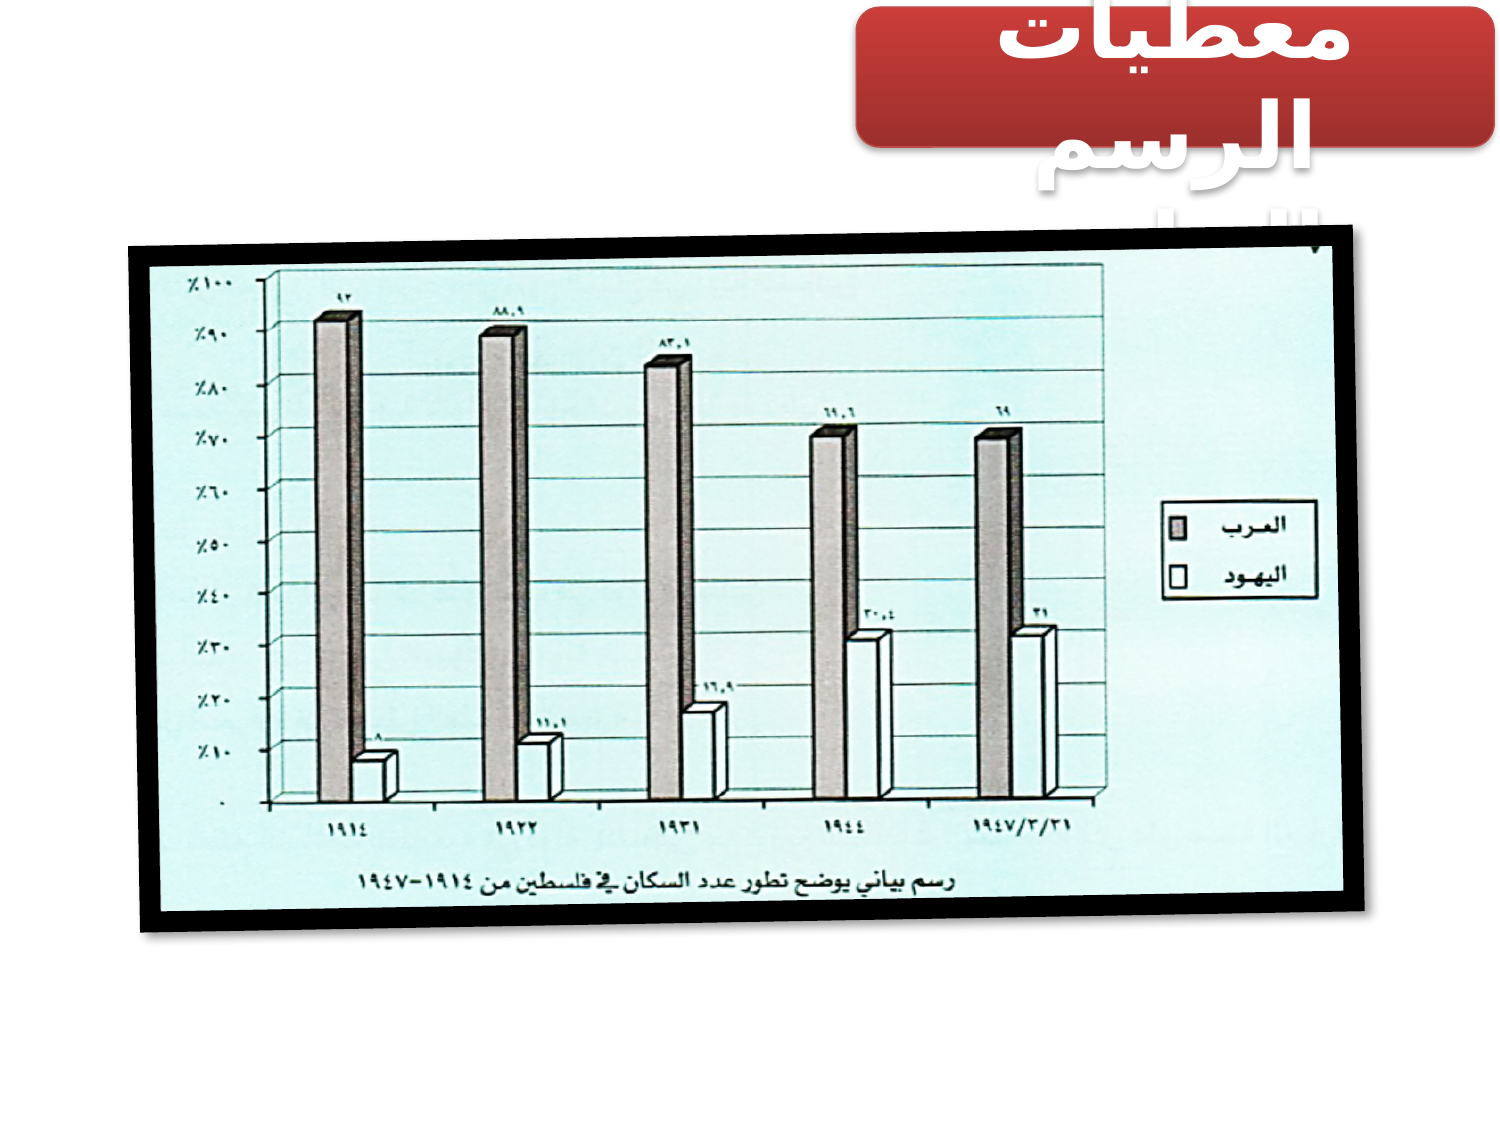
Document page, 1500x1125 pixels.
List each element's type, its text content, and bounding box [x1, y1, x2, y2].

picture [151, 246, 1343, 911]
text_box قراءة معطيات الرسم البياني [855, 6, 1495, 148]
